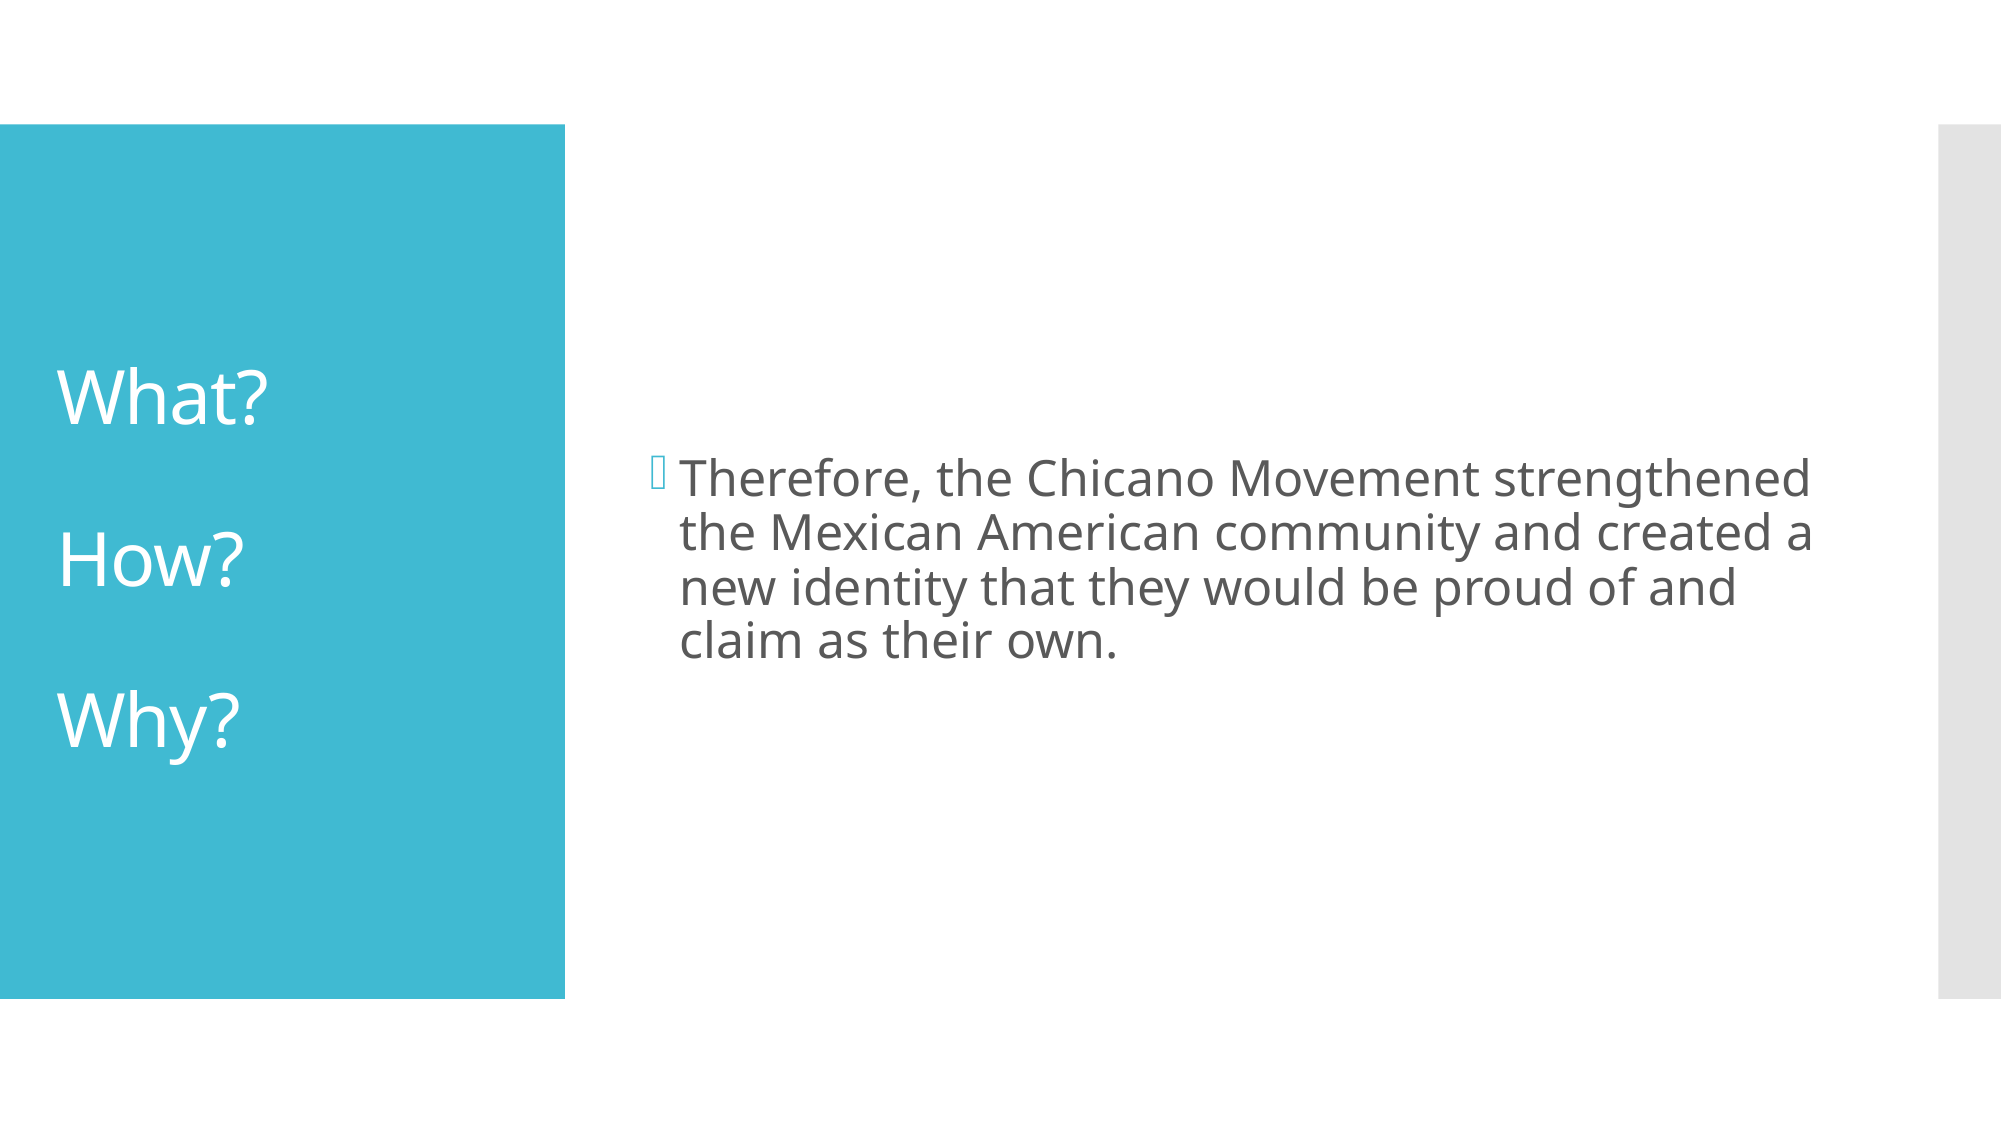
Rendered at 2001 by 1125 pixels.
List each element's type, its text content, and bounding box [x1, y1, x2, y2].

title What? How? Why? [41, 184, 525, 940]
list Therefore, the Chicano Movement strengthened the Mexican American community and created a new identity that they would be proud of and claim as their own. [634, 141, 1835, 982]
